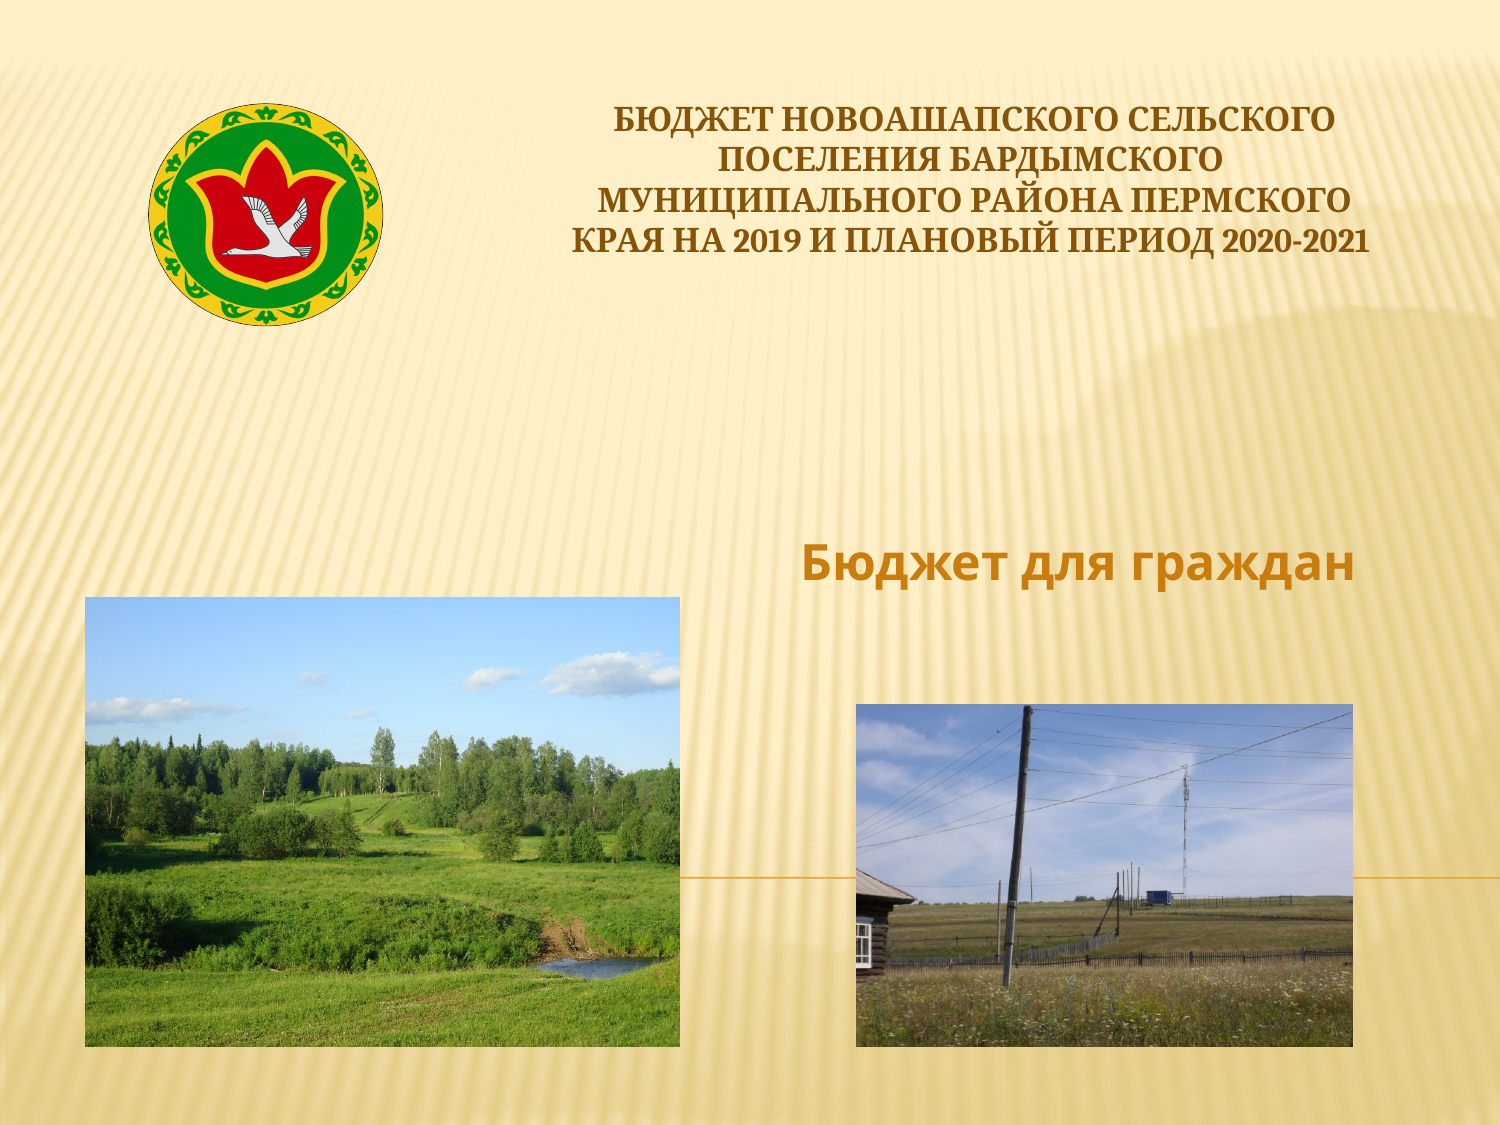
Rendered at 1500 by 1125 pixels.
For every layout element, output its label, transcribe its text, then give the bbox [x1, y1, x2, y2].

title Бюджет НОВОАШАПского сельского поселения Бардымского муниципального района Пермского края на 2019 и плановый период 2020-2021 [537, 90, 1412, 468]
subtitle Бюджет для граждан [785, 468, 1388, 598]
picture [147, 101, 385, 327]
picture [84, 597, 680, 1048]
picture [855, 703, 1353, 1048]
